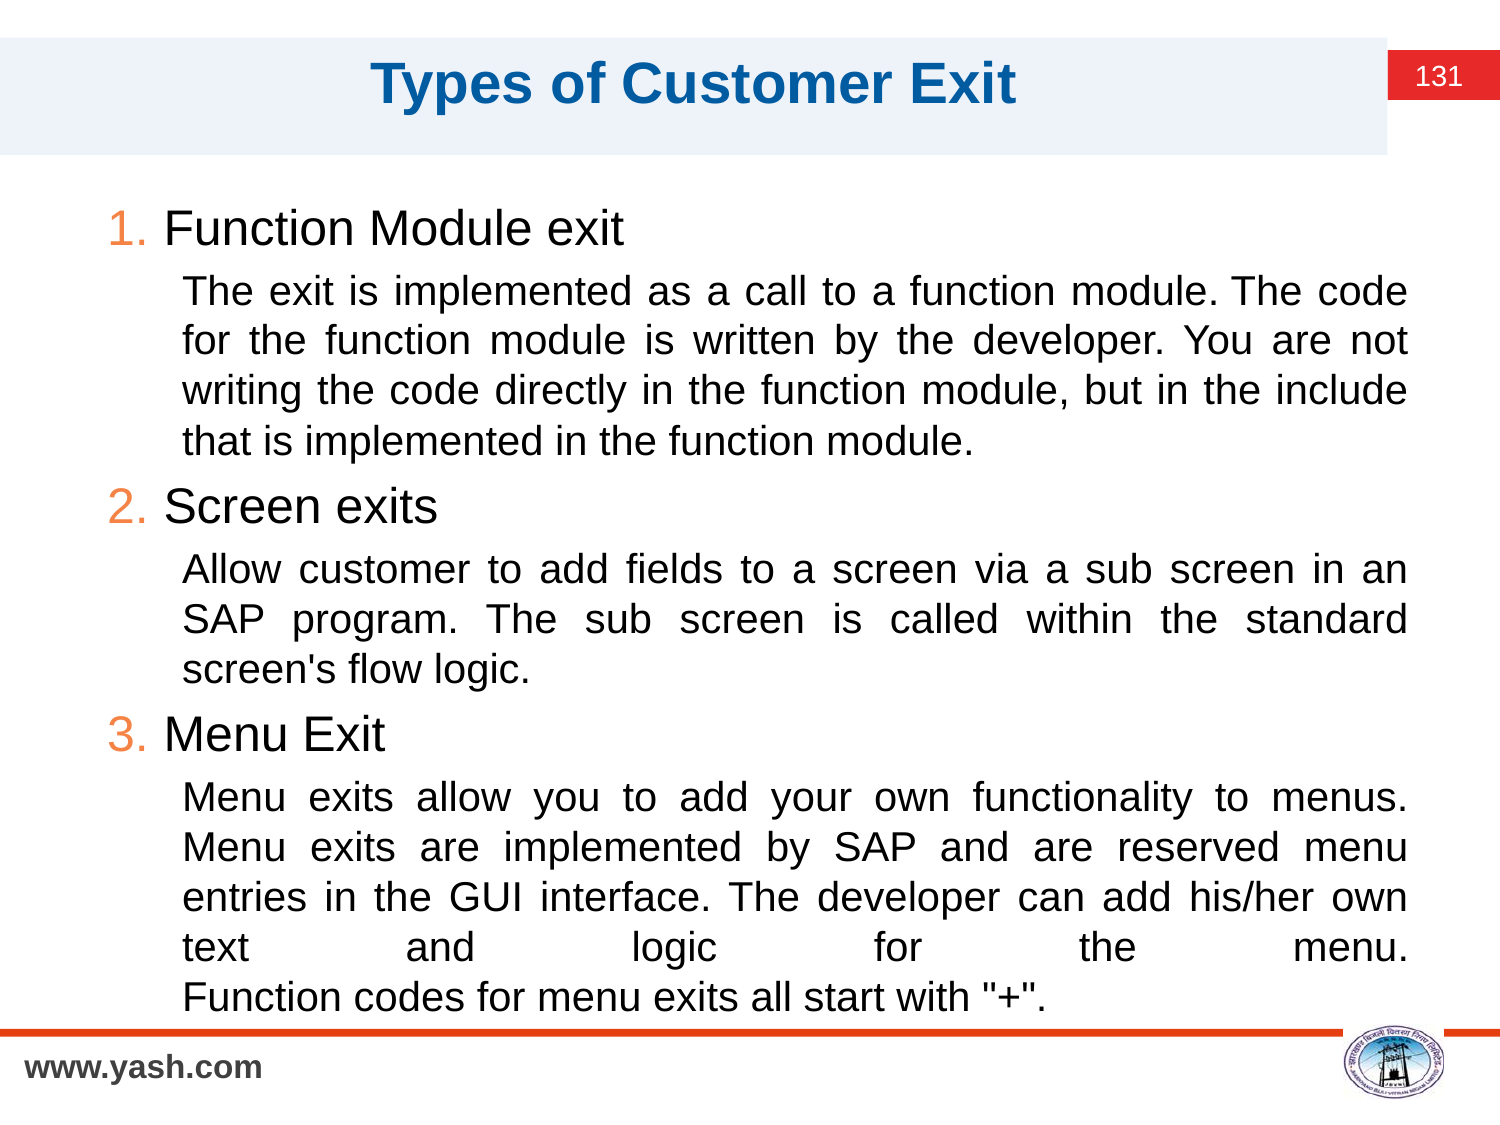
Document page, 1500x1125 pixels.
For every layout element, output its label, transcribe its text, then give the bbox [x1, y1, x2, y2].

list Function Module exit The exit is implemented as a call to a function module. The code for the function module is written by the developer. You are not writing the code directly in the function module, but in the include that is implemented in the function module. Screen exits Allow customer to add fields to a screen via a sub screen in an SAP program. The sub screen is called within the standard screen's flow logic. Menu Exit Menu exits allow you to add your own functionality to menus. Menu exits are implemented by SAP and are reserved menu entries in the GUI interface. The developer can add his/her own text and logic for the menu. Function codes for menu exits all start with "+". [92, 187, 1424, 1025]
title Types of Customer Exit [0, 37, 1388, 155]
picture [1343, 1024, 1444, 1101]
